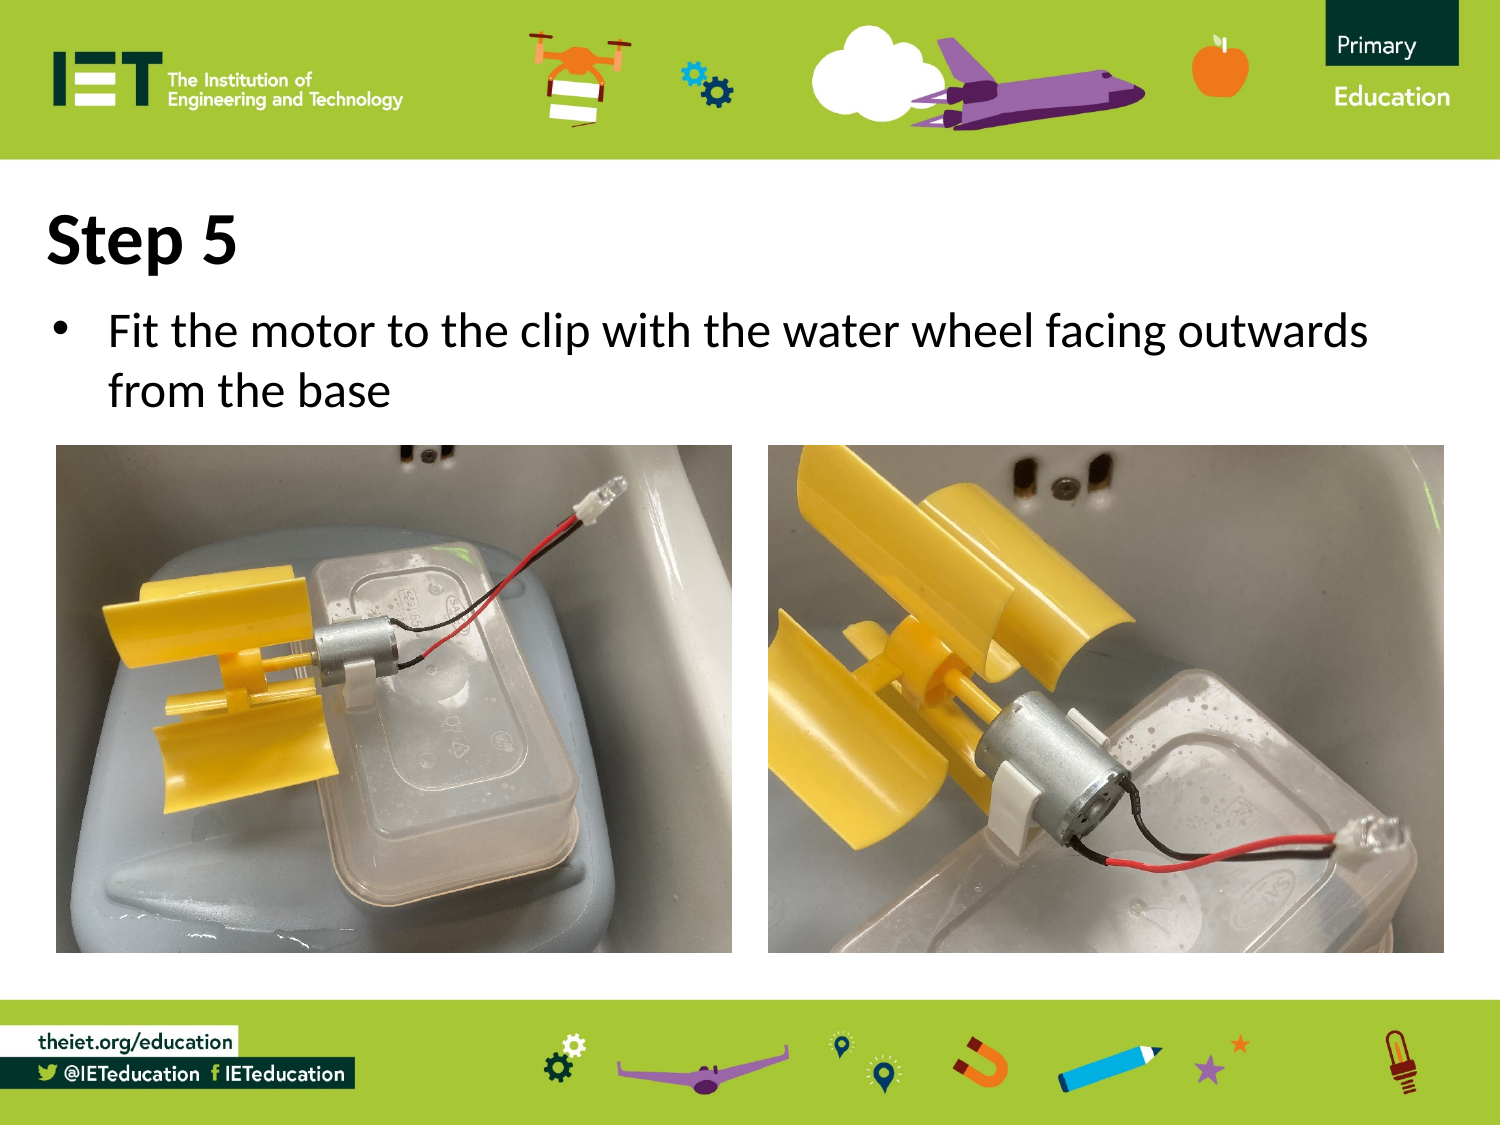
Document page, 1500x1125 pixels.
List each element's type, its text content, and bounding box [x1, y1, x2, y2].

text_box Fit the motor to the clip with the water wheel facing outwards from the base [37, 289, 1469, 425]
picture [0, 0, 1500, 1125]
text_box Step 5 [31, 180, 1294, 300]
